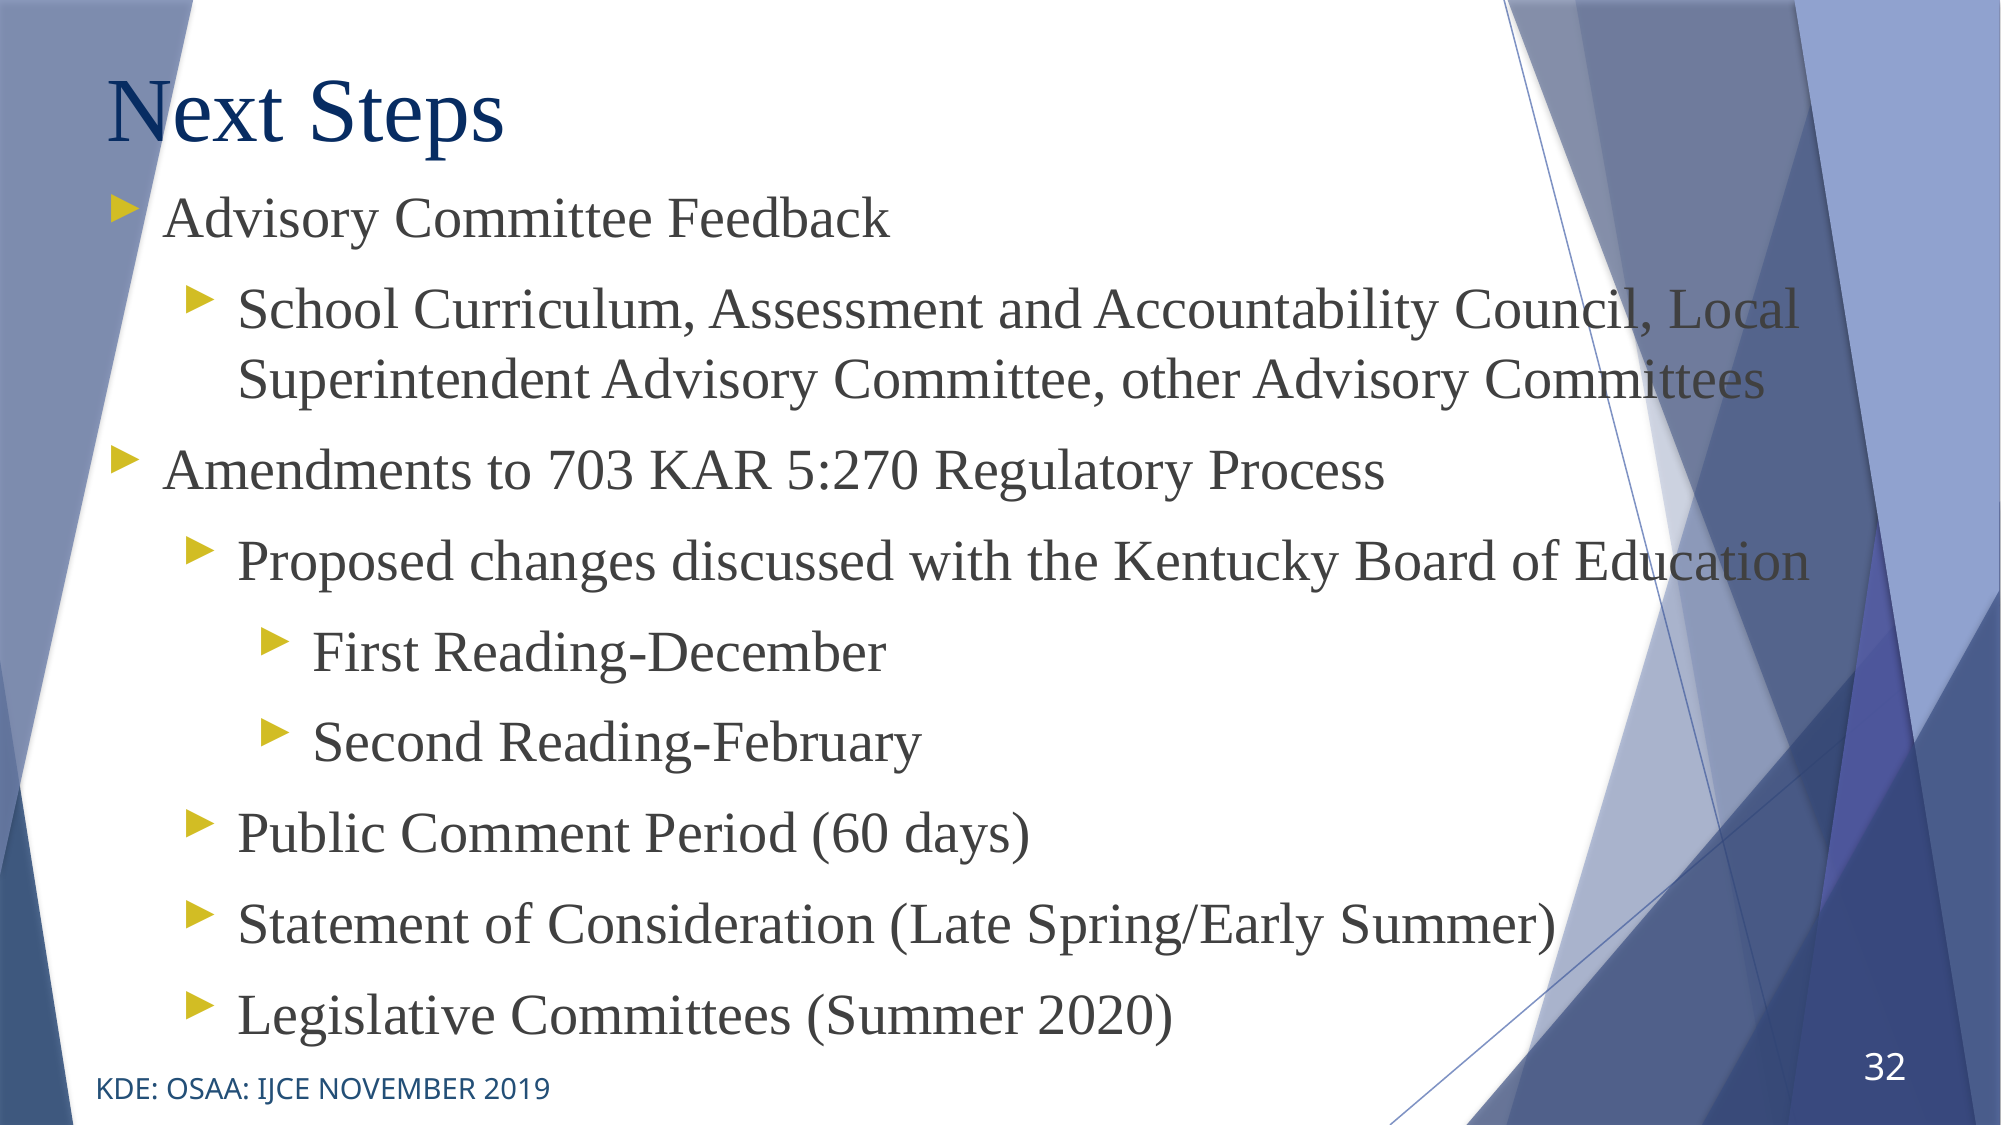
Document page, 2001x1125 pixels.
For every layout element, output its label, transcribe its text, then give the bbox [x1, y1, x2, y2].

slide_number 32 [1809, 1035, 1922, 1096]
title Next Steps [91, 42, 1502, 172]
list Advisory Committee Feedback School Curriculum, Assessment and Accountability Council, Local Superintendent Advisory Committee, other Advisory Committees Amendments to 703 KAR 5:270 Regulatory Process Proposed changes discussed with the Kentucky Board of Education First Reading-December Second Reading-February Public Comment Period (60 days) Statement of Consideration (Late Spring/Early Summer) Legislative Committees (Summer 2020) [91, 172, 1948, 1095]
footer KDE: OSAA: IJCE NOVEMBER 2019 [80, 1059, 756, 1120]
